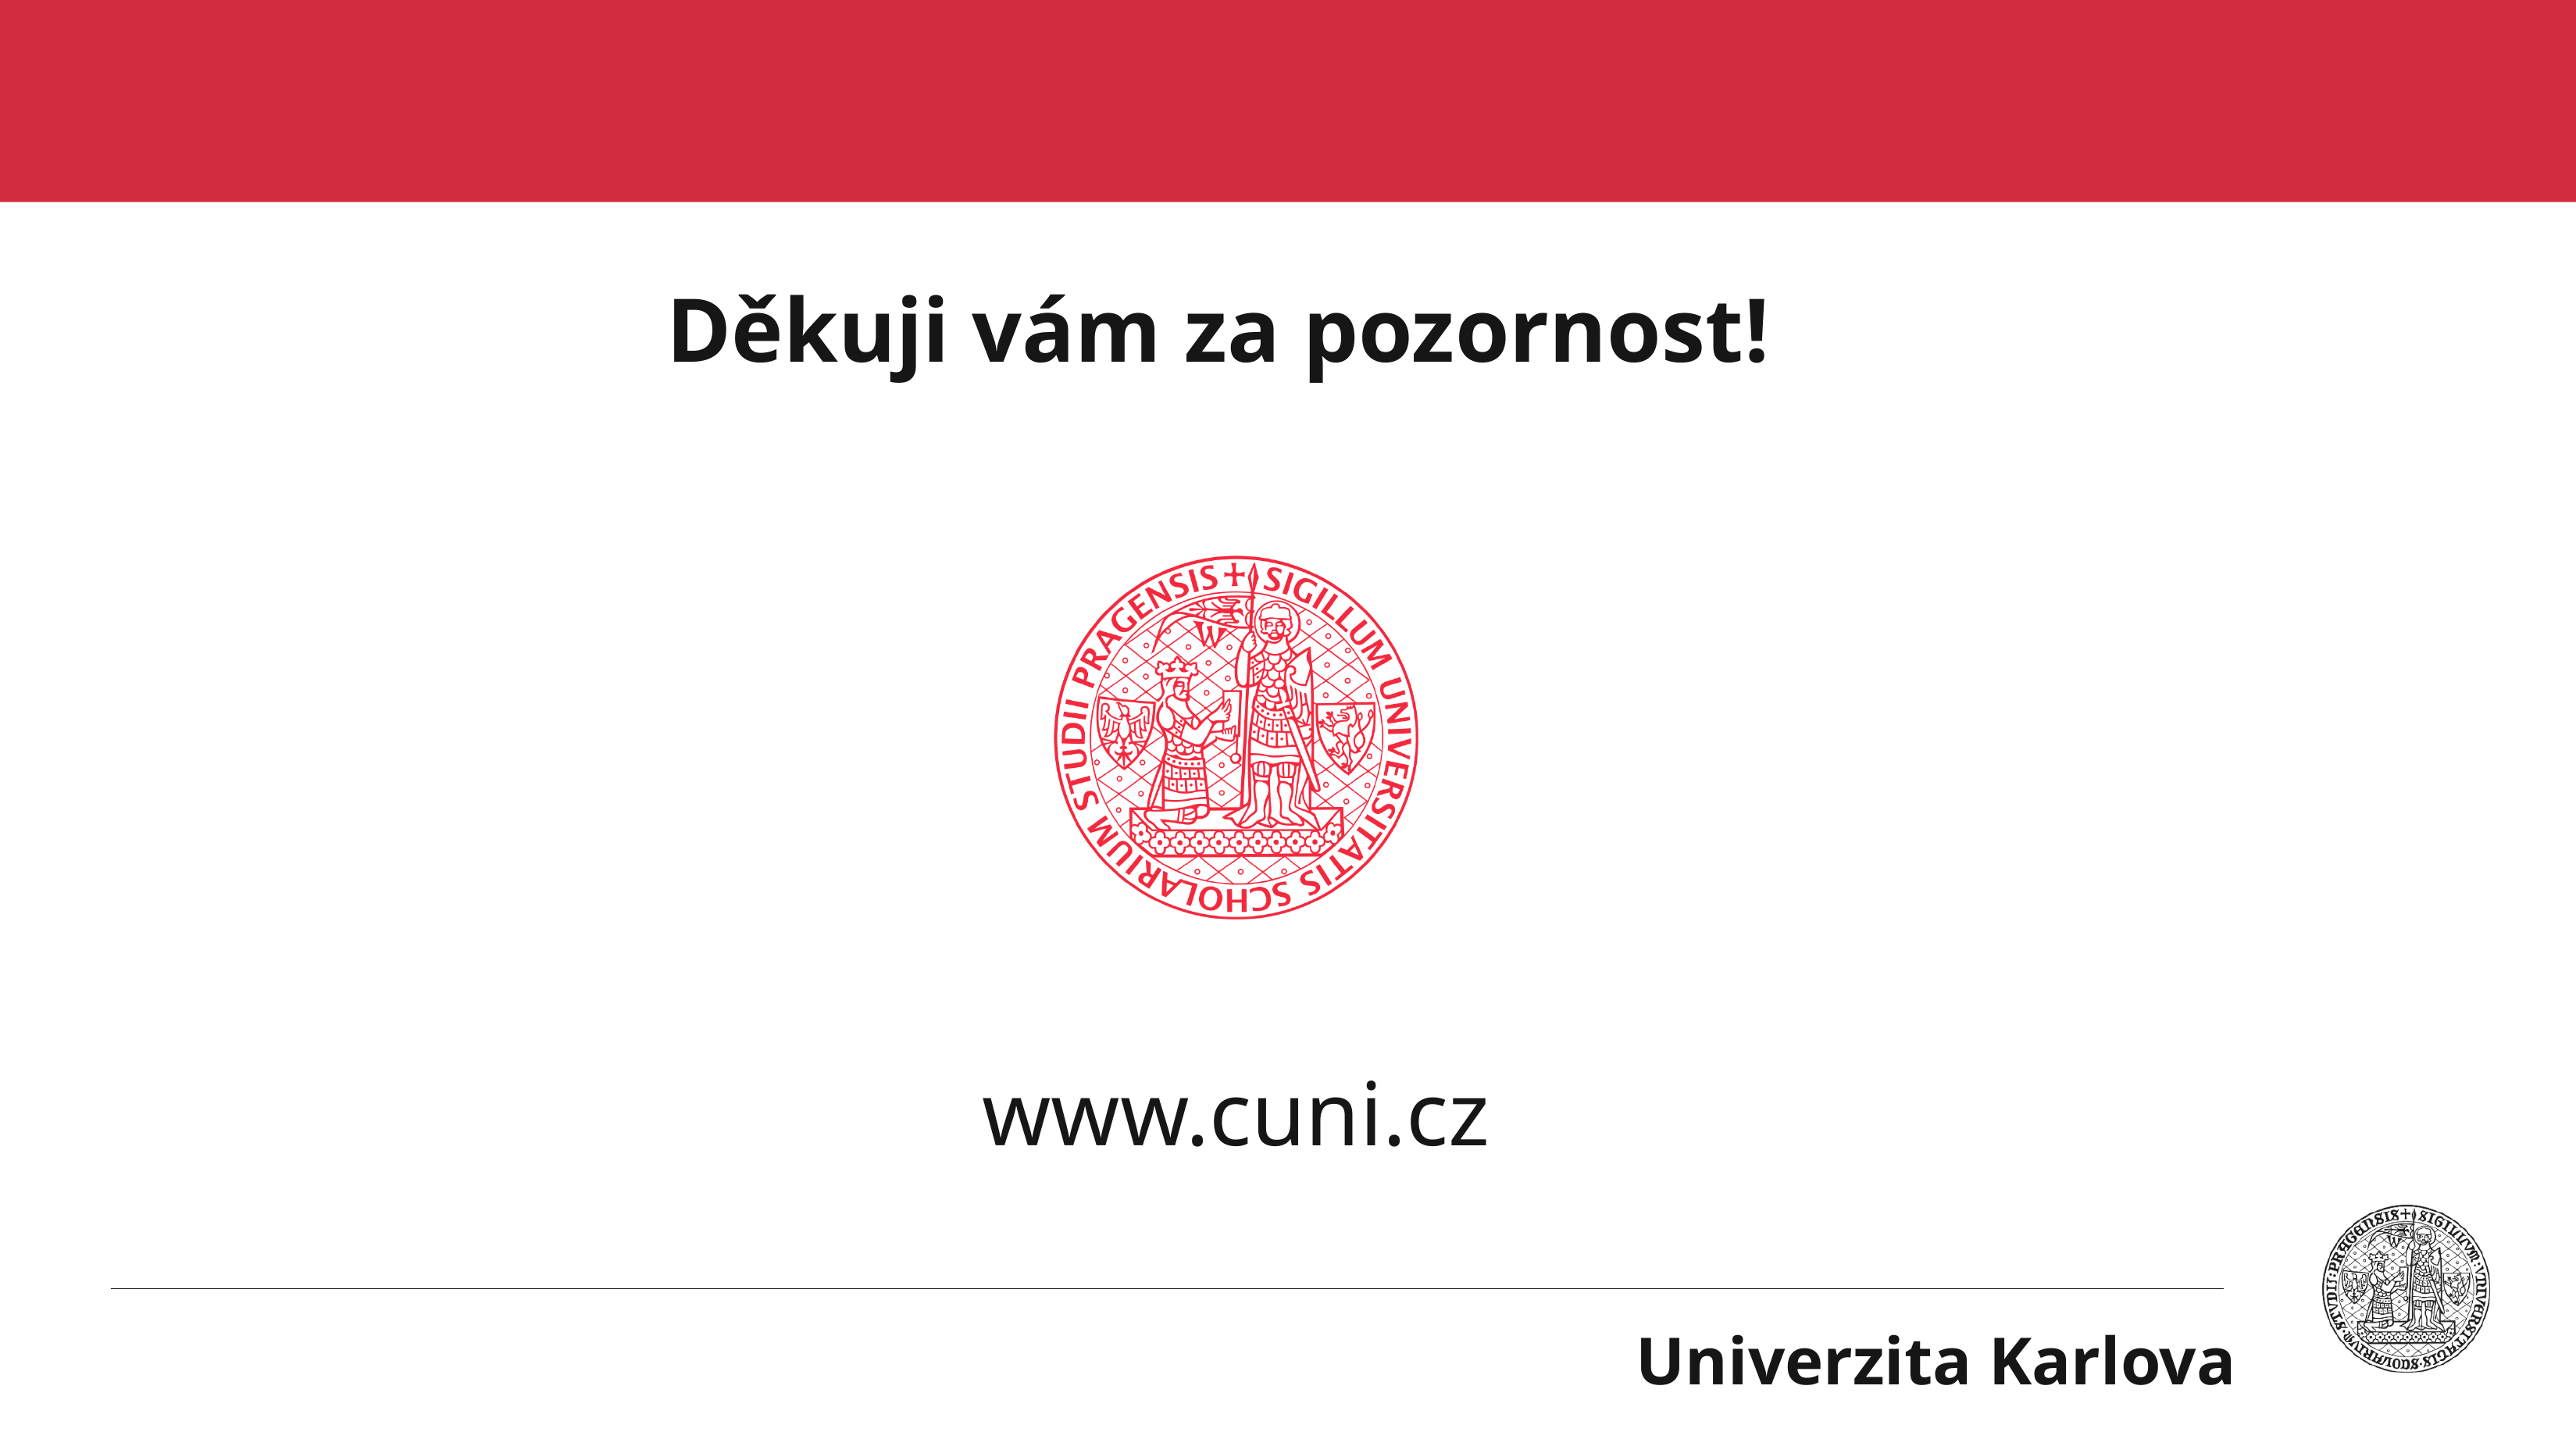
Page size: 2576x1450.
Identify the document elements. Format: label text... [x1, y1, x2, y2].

text_box Děkuji vám za pozornost! [128, 281, 2308, 388]
picture [1054, 555, 1418, 920]
text_box [209, 443, 2141, 983]
text_box [0, 0, 2576, 202]
text_box www.cuni.cz [970, 1052, 1502, 1240]
picture [2322, 1205, 2490, 1373]
